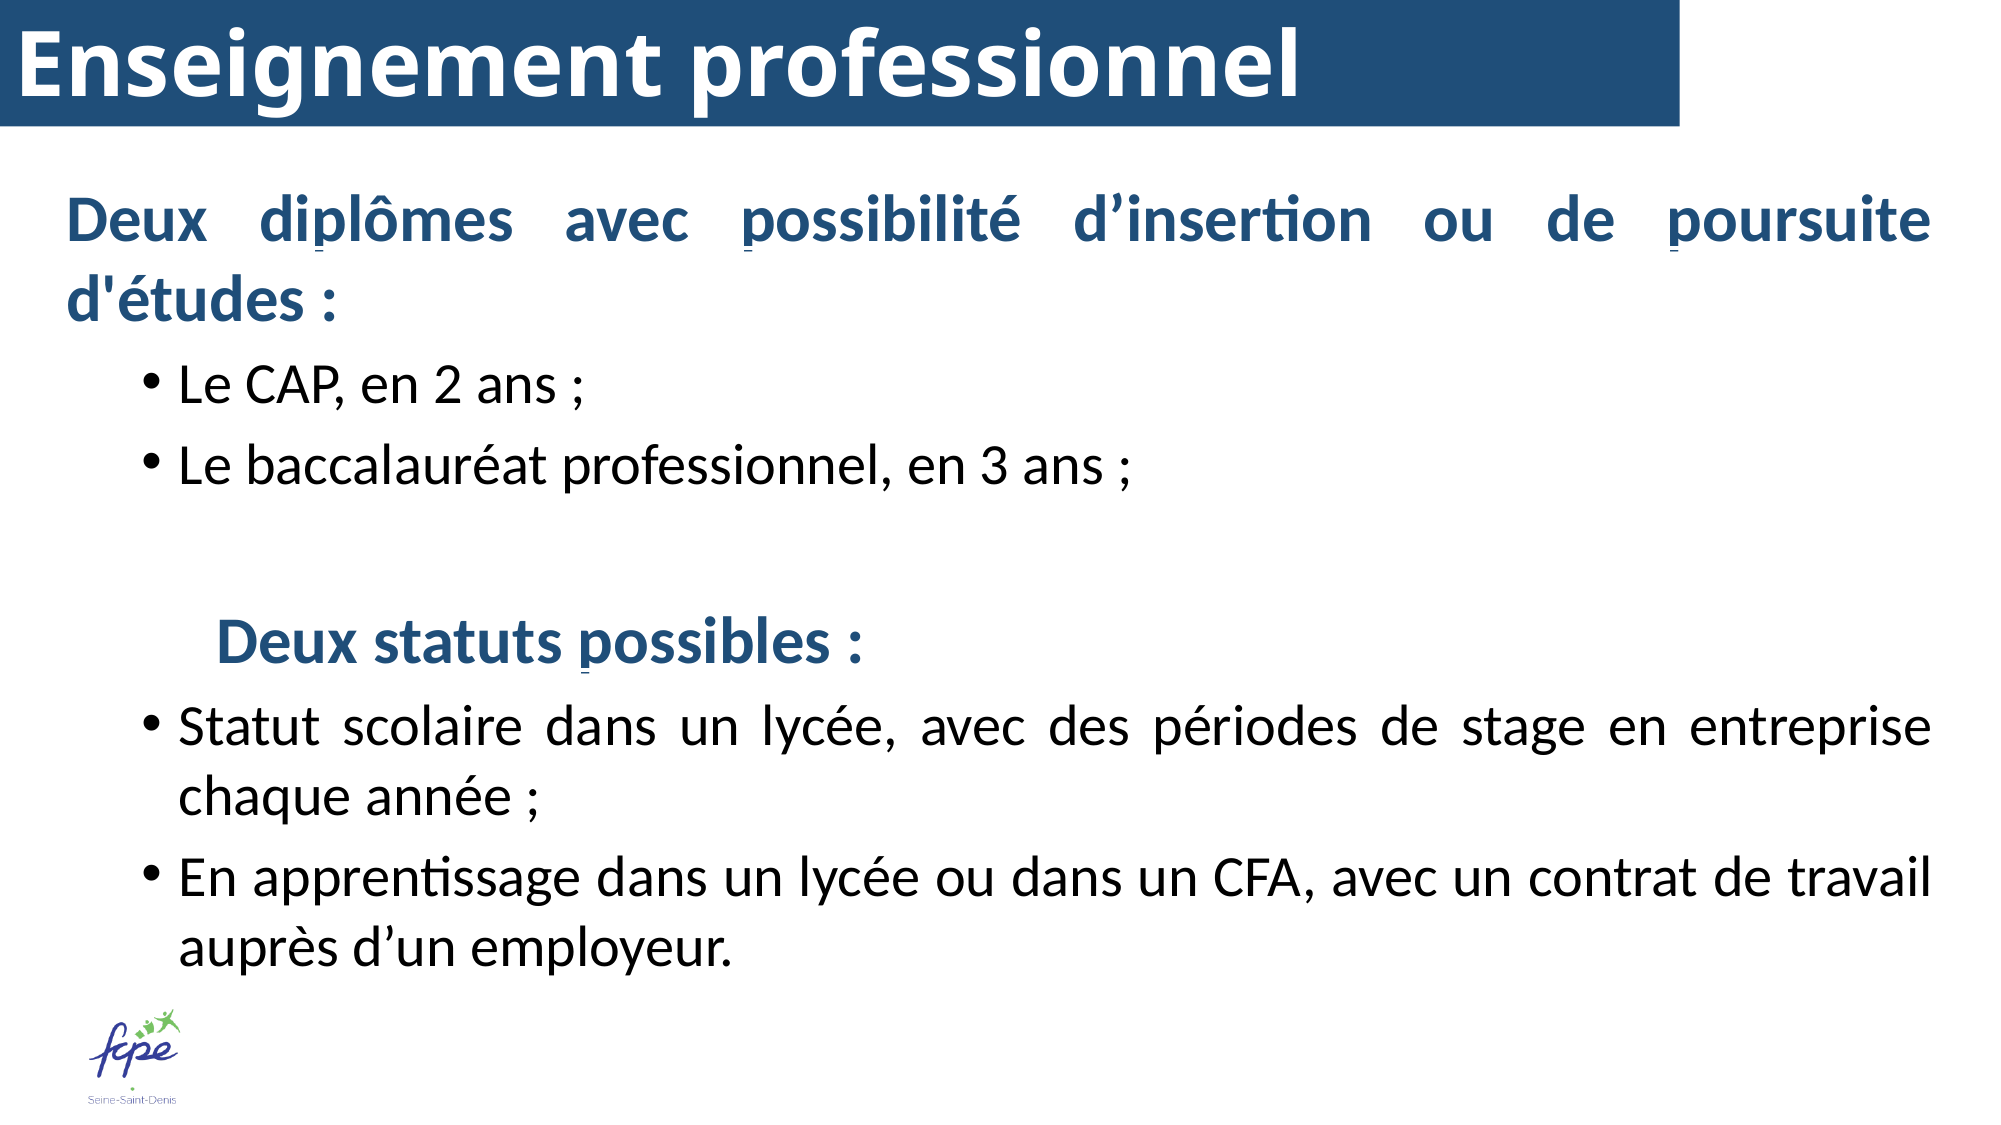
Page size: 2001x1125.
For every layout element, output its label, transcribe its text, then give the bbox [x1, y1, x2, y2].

picture [79, 1001, 189, 1112]
text_box Enseignement professionnel [0, 0, 1680, 127]
text_box Deux diplômes avec possibilité d’insertion ou de poursuite d'études : Le CAP, en 2 ans ; Le baccalauréat professionnel, en 3 ans ; Deux statuts possibles : Statut scolaire dans un lycée, avec des périodes de stage en entreprise chaque année ; En apprentissage dans un lycée ou dans un CFA, avec un contrat de travail auprès d’un employeur. [51, 167, 1949, 958]
